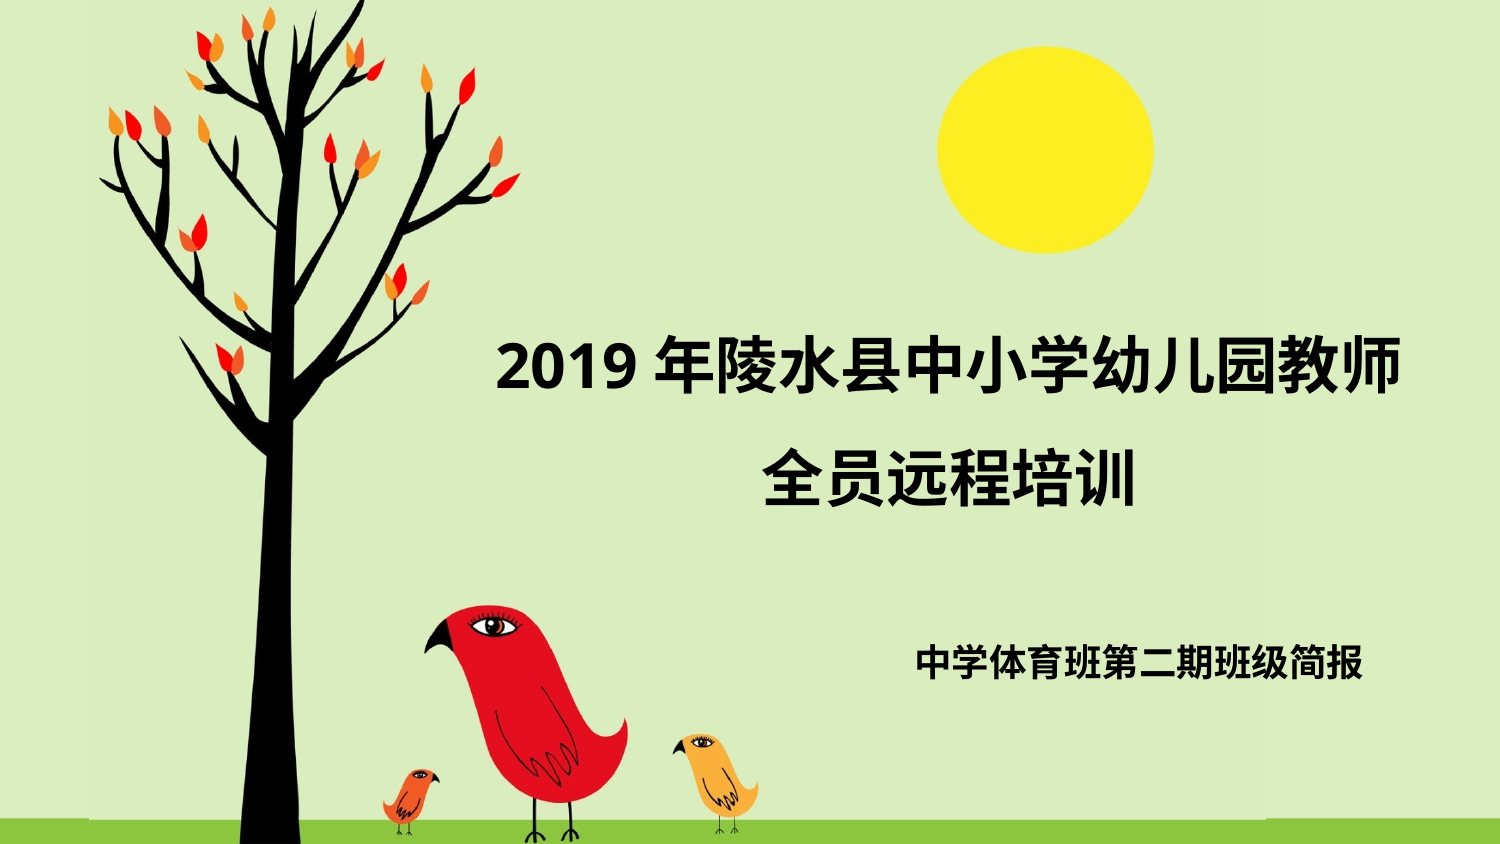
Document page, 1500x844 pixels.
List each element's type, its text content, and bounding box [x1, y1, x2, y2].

text_box 2019年陵水县中小学幼儿园教师 全员远程培训 [351, 281, 1500, 619]
picture [89, 0, 1266, 844]
text_box 中学体育班第二期班级简报 [862, 631, 1416, 782]
